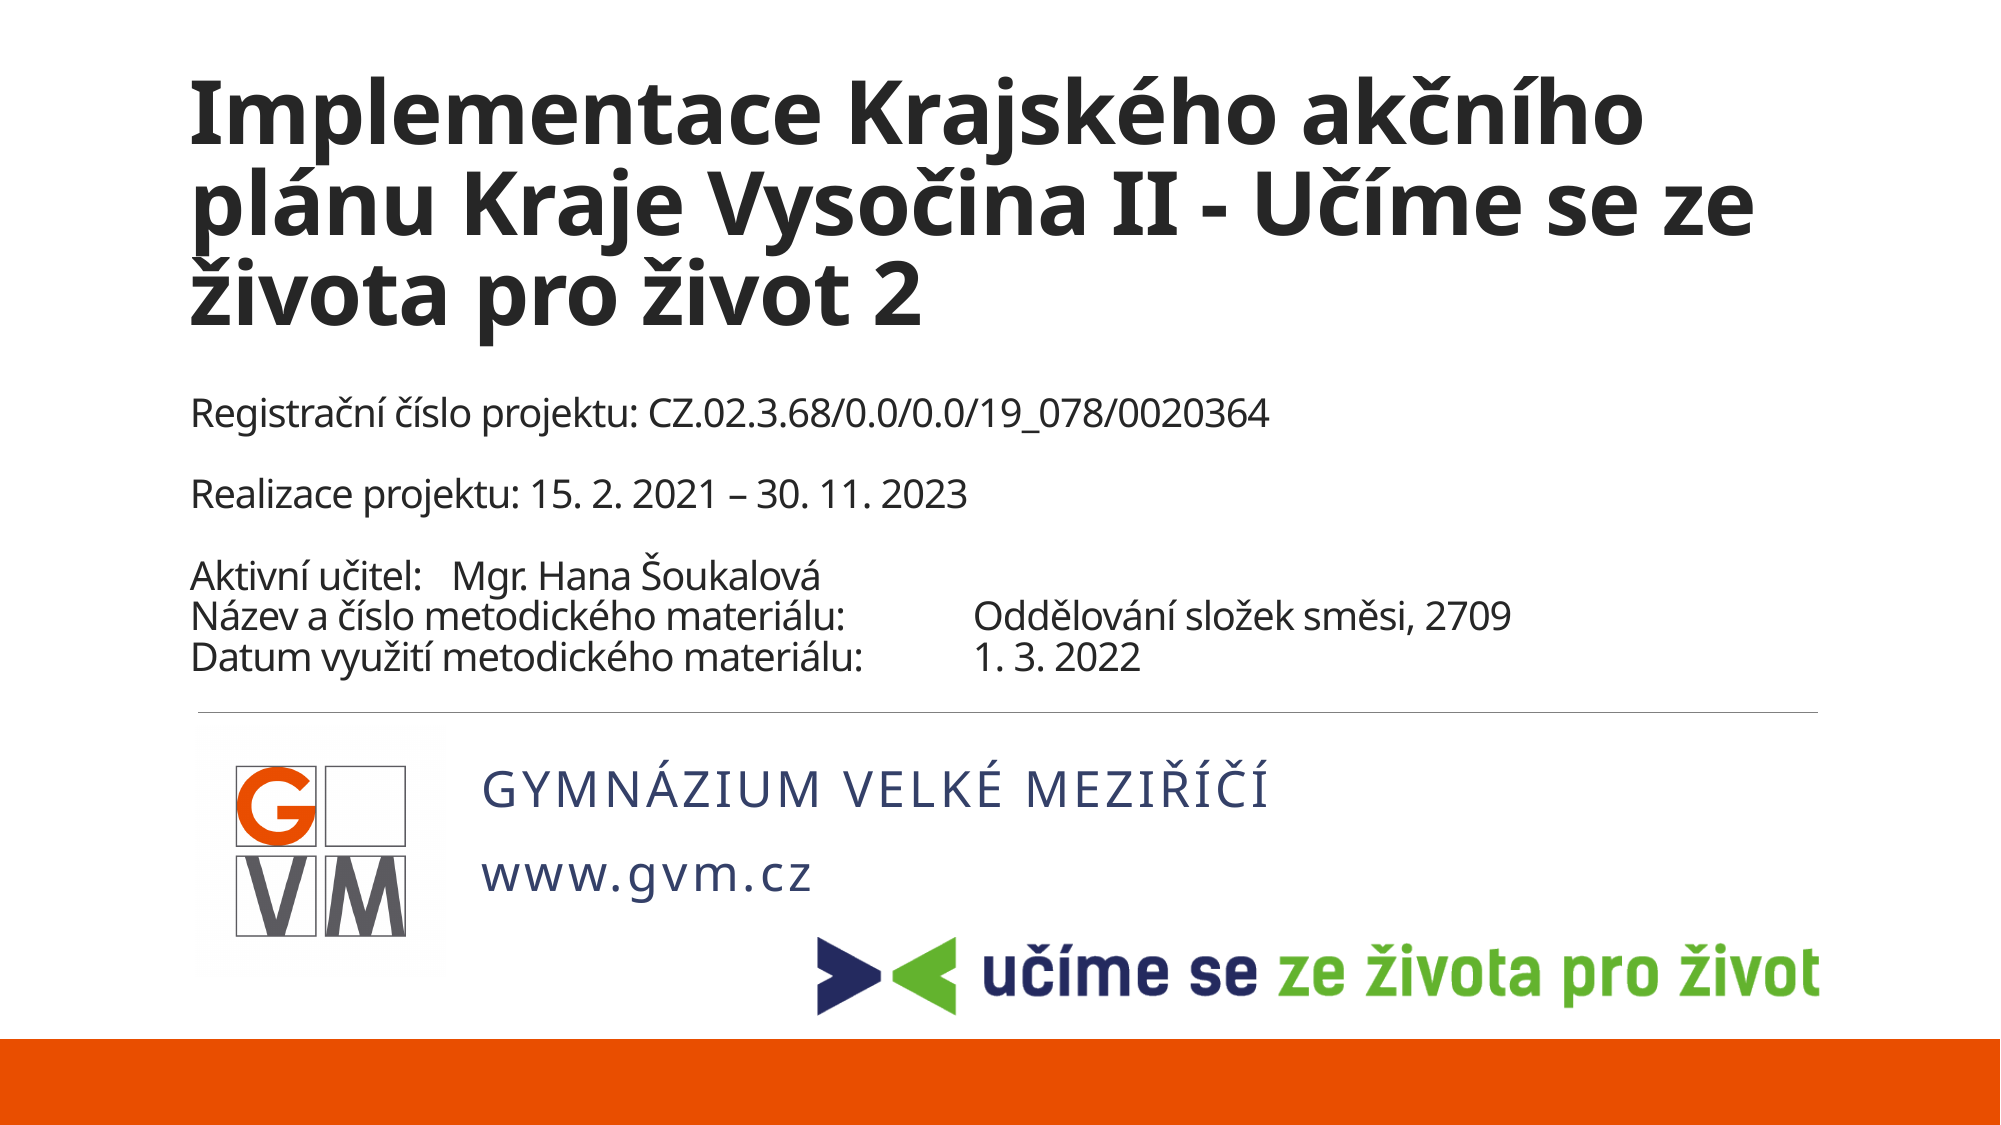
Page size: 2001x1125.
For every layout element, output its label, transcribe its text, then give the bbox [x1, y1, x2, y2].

title Implementace Krajského akčního plánu Kraje Vysočina II - Učíme se ze života pro život 2 Registrační číslo projektu: CZ.02.3.68/0.0/0.0/19_078/0020364 Realizace projektu: 15. 2. 2021 – 30. 11. 2023 Aktivní učitel: Mgr. Hana Šoukalová Název a číslo metodického materiálu: Oddělování složek směsi, 2709 Datum využití metodického materiálu: 1. 3. 2022 [174, 59, 1820, 687]
picture [194, 725, 446, 977]
subtitle Gymnázium Velké meziříčí www.gvm.cz [466, 757, 1805, 945]
picture [816, 936, 1820, 1016]
